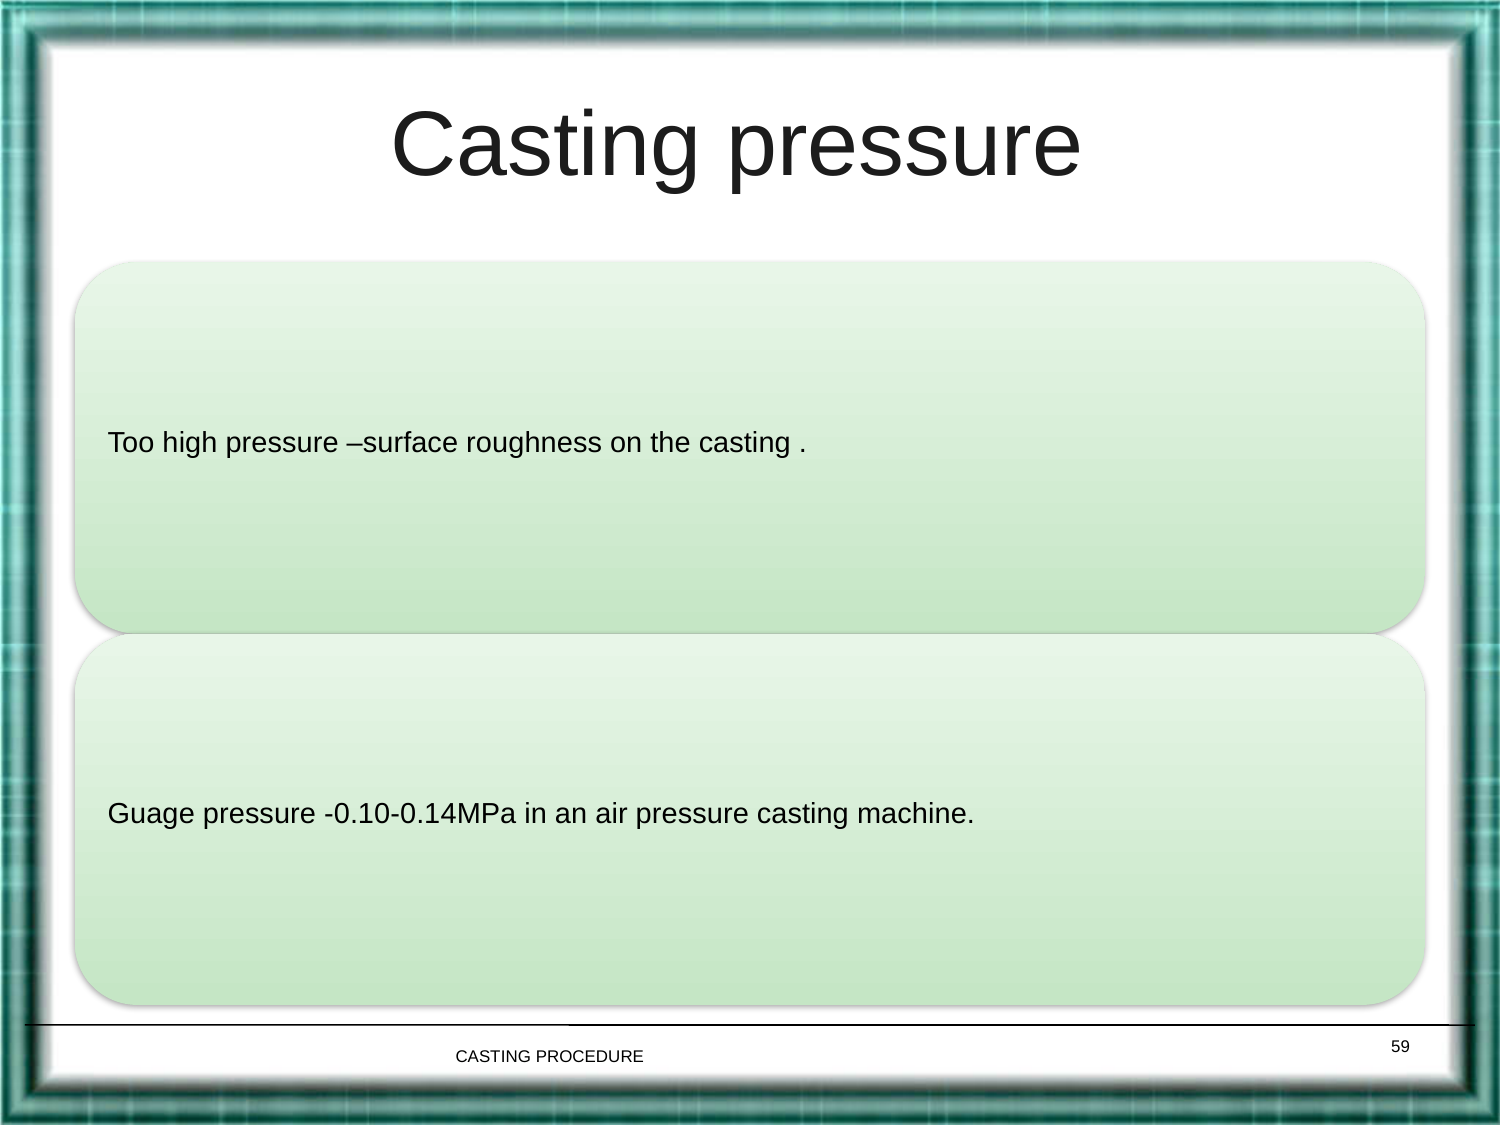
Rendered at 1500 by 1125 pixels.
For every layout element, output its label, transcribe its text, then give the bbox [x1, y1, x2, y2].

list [74, 262, 1426, 1006]
title Casting pressure [75, 45, 1425, 233]
footer CASTING PROCEDURE [50, 1034, 1050, 1113]
picture [0, 0, 1500, 1125]
slide_number 59 [1074, 1024, 1425, 1103]
